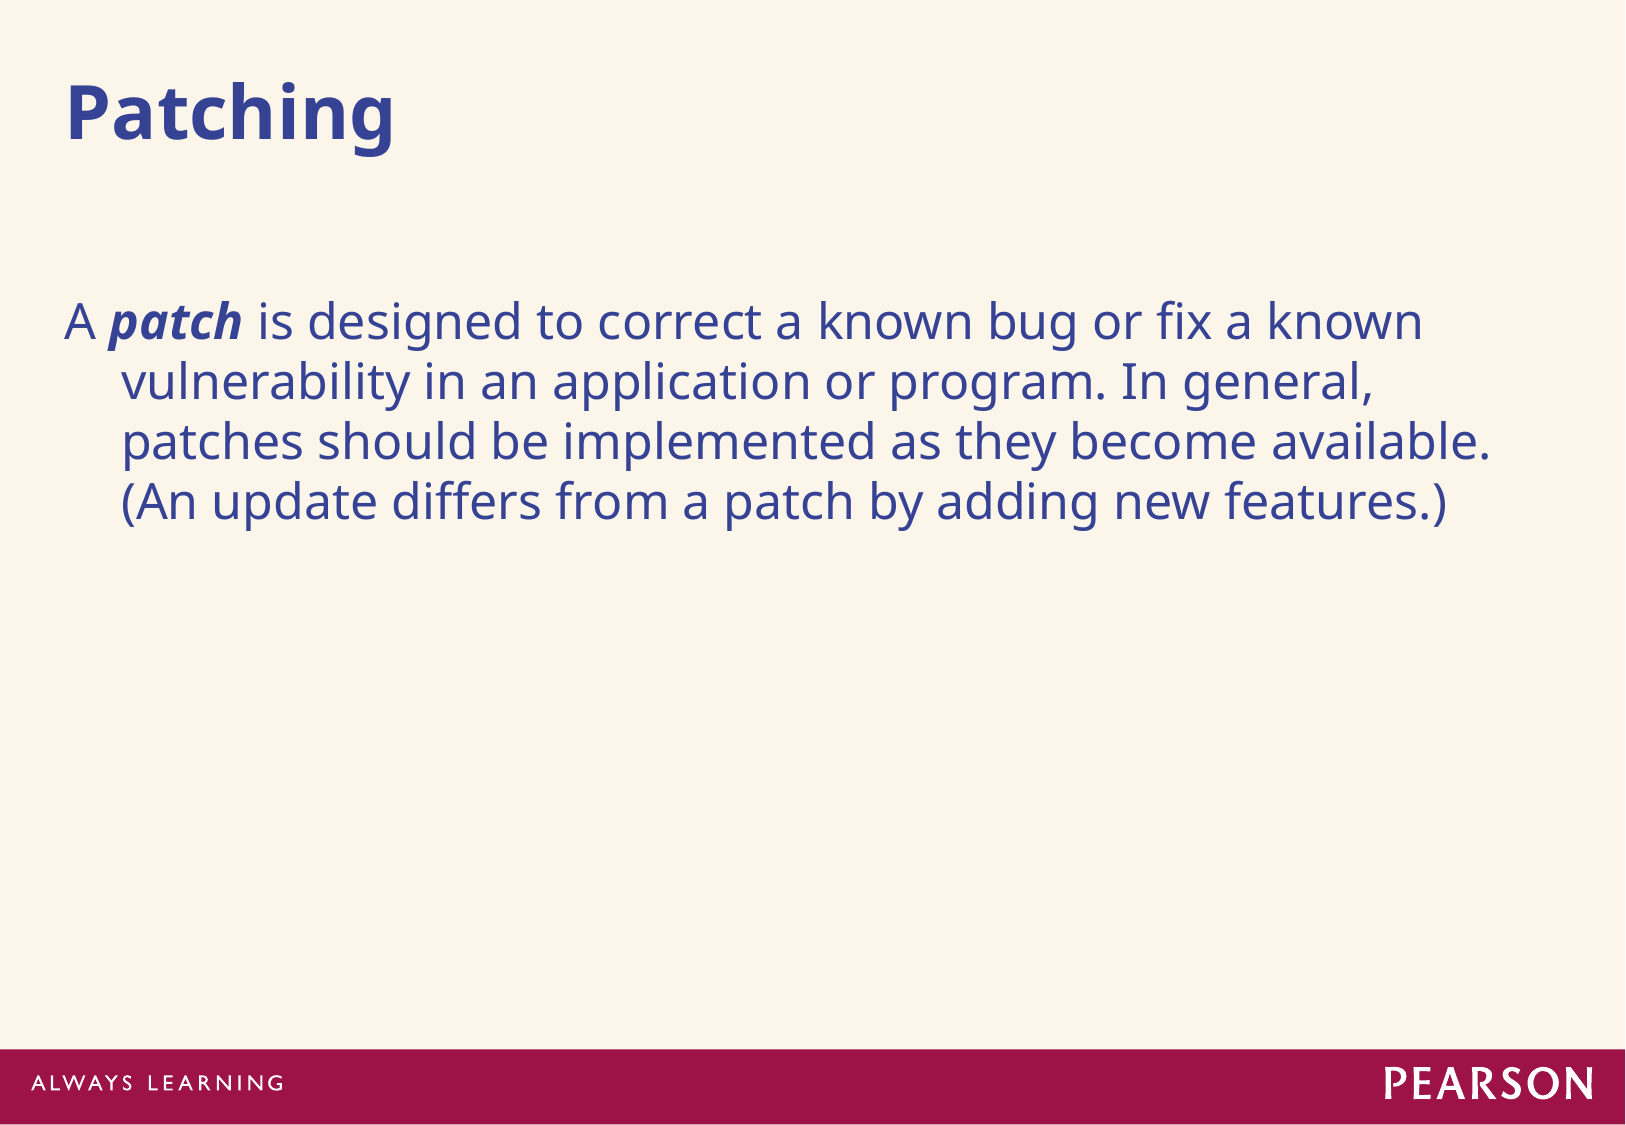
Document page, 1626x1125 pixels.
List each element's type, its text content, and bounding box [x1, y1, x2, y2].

list A patch is designed to correct a known bug or fix a known vulnerability in an application or program. In general, patches should be implemented as they become available. (An update differs from a patch by adding new features.) [64, 289, 1560, 1032]
title Patching [64, 64, 1560, 253]
